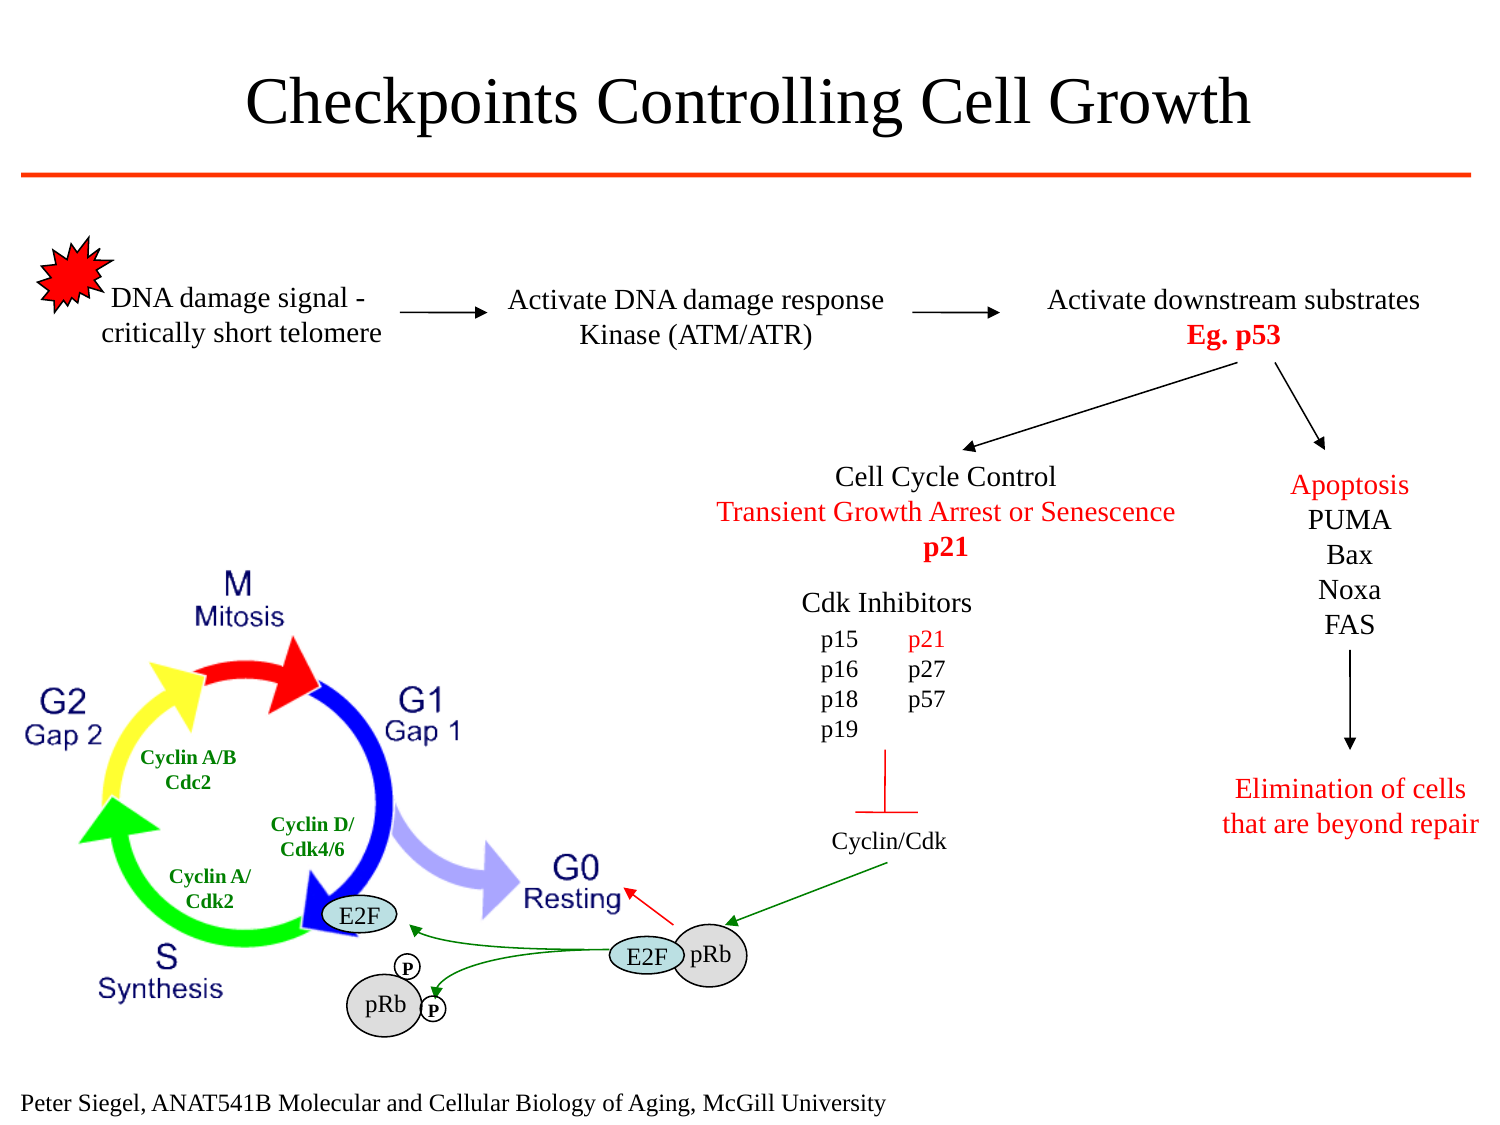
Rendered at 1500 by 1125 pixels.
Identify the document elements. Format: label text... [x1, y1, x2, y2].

text_box DNA damage signal - critically short telomere [86, 270, 398, 356]
text_box [688, 924, 731, 930]
text_box Checkpoints Controlling Cell Growth [230, 49, 1269, 145]
text_box [626, 887, 674, 926]
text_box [386, 949, 430, 988]
text_box pRb [350, 1021, 407, 1025]
text_box p21 p27 p57 [893, 626, 961, 720]
text_box Apoptosis PUMA Bax Noxa FAS [1275, 457, 1425, 683]
text_box Cdk Inhibitors [786, 575, 988, 626]
text_box [1274, 362, 1325, 451]
text_box p15 p16 p18 p19 [805, 626, 874, 750]
text_box [399, 306, 488, 319]
text_box [912, 306, 1000, 319]
text_box Activate DNA damage response Kinase (ATM/ATR) [492, 272, 900, 358]
text_box Cyclin/Cdk [816, 817, 963, 863]
text_box [354, 1025, 407, 1037]
text_box [724, 862, 888, 927]
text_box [412, 991, 455, 1030]
text_box [683, 975, 739, 987]
text_box Elimination of cells that are beyond repair [1207, 762, 1495, 848]
text_box Activate downstream substrates Eg. p53 [1032, 272, 1436, 358]
text_box E2F [626, 933, 684, 978]
text_box [963, 362, 1238, 449]
text_box [1343, 649, 1357, 751]
text_box Peter Siegel, ANAT541B Molecular and Cellular Biology of Aging, McGill University [5, 1079, 903, 1125]
text_box Cell Cycle Control Transient Growth Arrest or Senescence p21 [701, 449, 1192, 570]
text_box pRb [675, 930, 747, 975]
picture [24, 562, 623, 1013]
text_box [37, 237, 113, 313]
